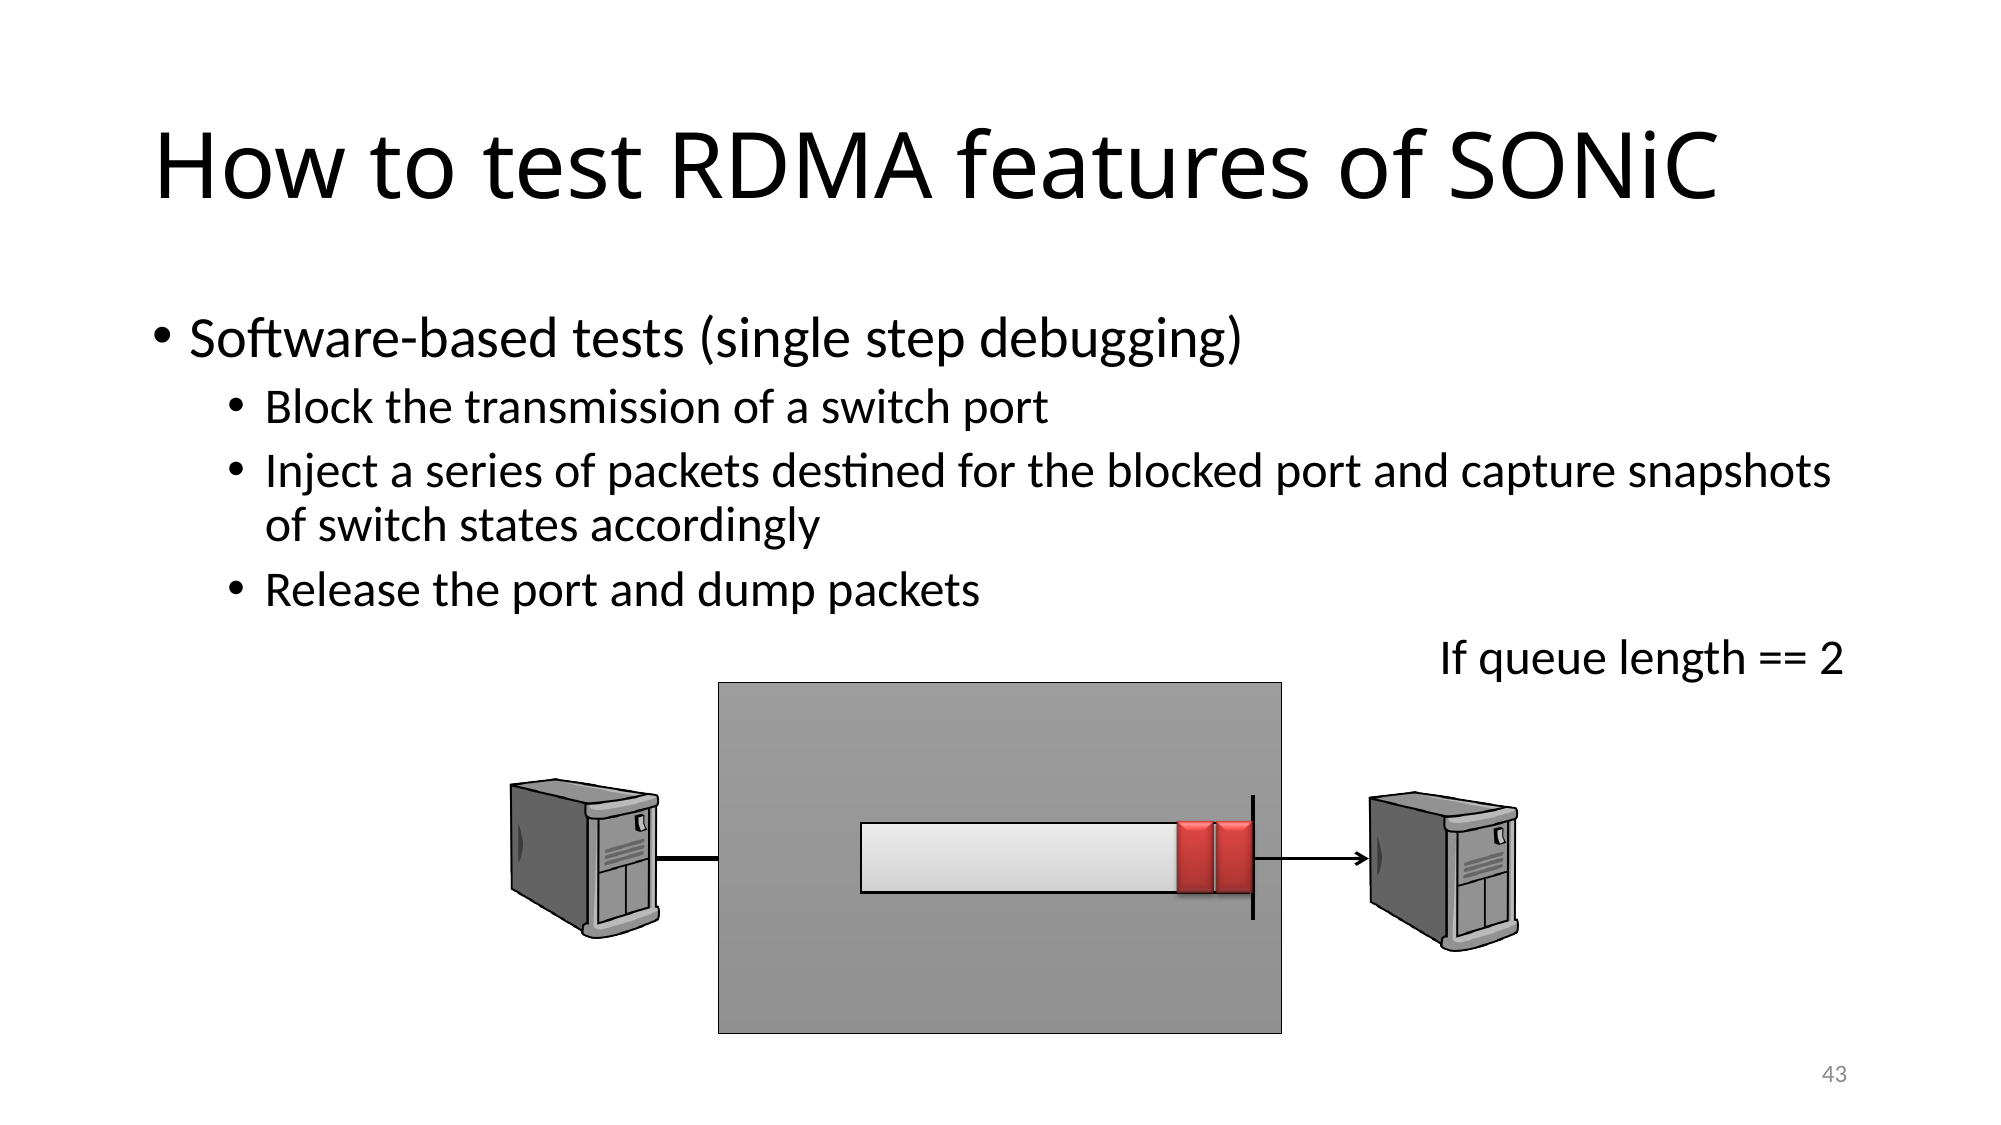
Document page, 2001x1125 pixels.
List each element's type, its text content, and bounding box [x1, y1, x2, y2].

picture [509, 778, 660, 939]
text_box [860, 822, 1168, 894]
text_box [718, 682, 1282, 1034]
slide_number 43 [1412, 1042, 1863, 1103]
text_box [1252, 795, 1368, 921]
picture [1368, 791, 1519, 952]
picture [1168, 816, 1262, 906]
list Software-based tests (single step debugging) Block the transmission of a switch port Inject a series of packets destined for the blocked port and capture snapshots of switch states accordingly Release the port and dump packets [137, 299, 1863, 1066]
title How to test RDMA features of SONiC [137, 59, 1863, 278]
text_box If queue length == 2 [1424, 617, 1940, 692]
